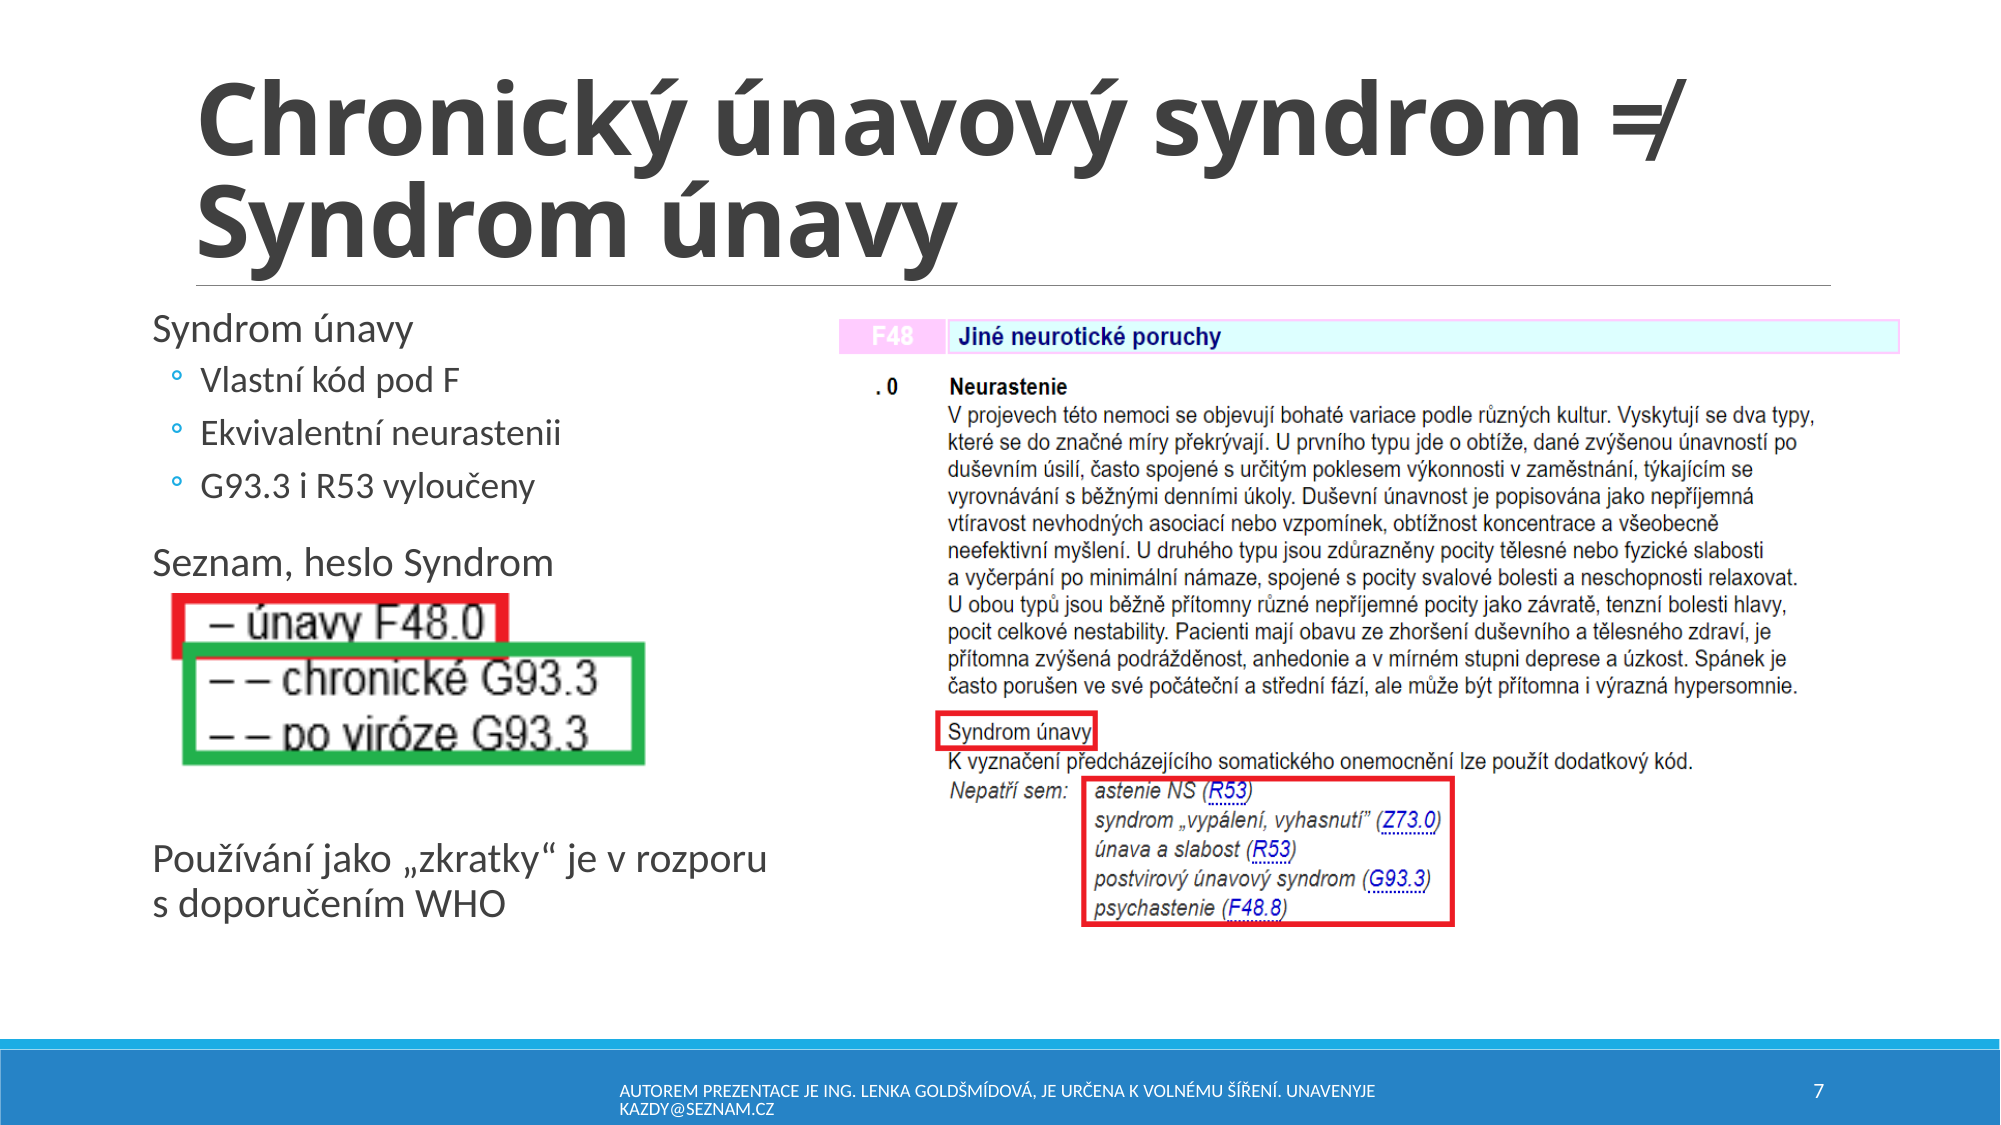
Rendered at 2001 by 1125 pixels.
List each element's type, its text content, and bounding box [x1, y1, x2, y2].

slide_number 7 [1624, 1059, 1840, 1120]
footer Autorem prezentace je Ing. Lenka Goldšmídová, je určena k volnému šíření. unavenyjekazdy@seznam.cz [604, 1059, 1396, 1120]
title Chronický únavový syndrom ≠ Syndrom únavy [180, 47, 1830, 285]
picture [836, 317, 1901, 928]
picture [163, 593, 774, 786]
list Syndrom únavy Vlastní kód pod F Ekvivalentní neurastenii G93.3 i R53 vyloučeny Seznam, heslo Syndrom Používání jako „zkratky“ je v rozporu s doporučením WHO [137, 299, 800, 1014]
